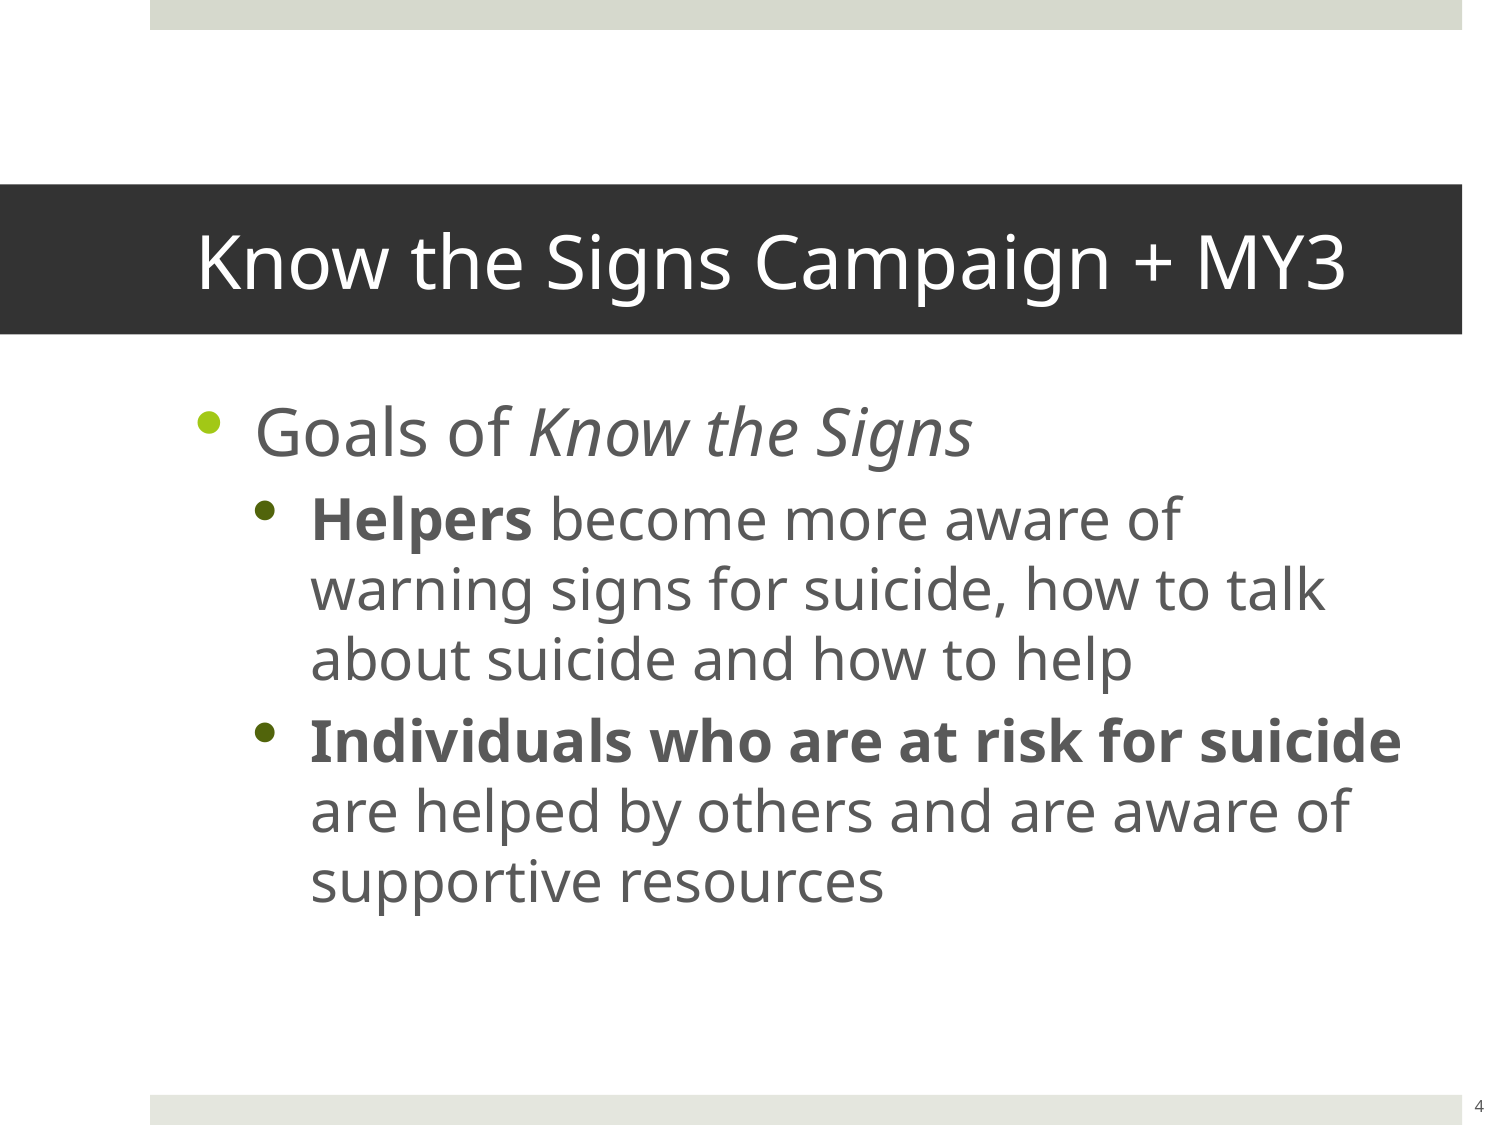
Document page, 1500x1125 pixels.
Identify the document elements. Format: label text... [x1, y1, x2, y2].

list Goals of Know the Signs Helpers become more aware of warning signs for suicide, how to talk about suicide and how to help Individuals who are at risk for suicide are helped by others and are aware of supportive resources [182, 382, 1432, 1028]
slide_number 4 [1441, 1077, 1500, 1125]
title Know the Signs Campaign + MY3 [0, 184, 1463, 335]
